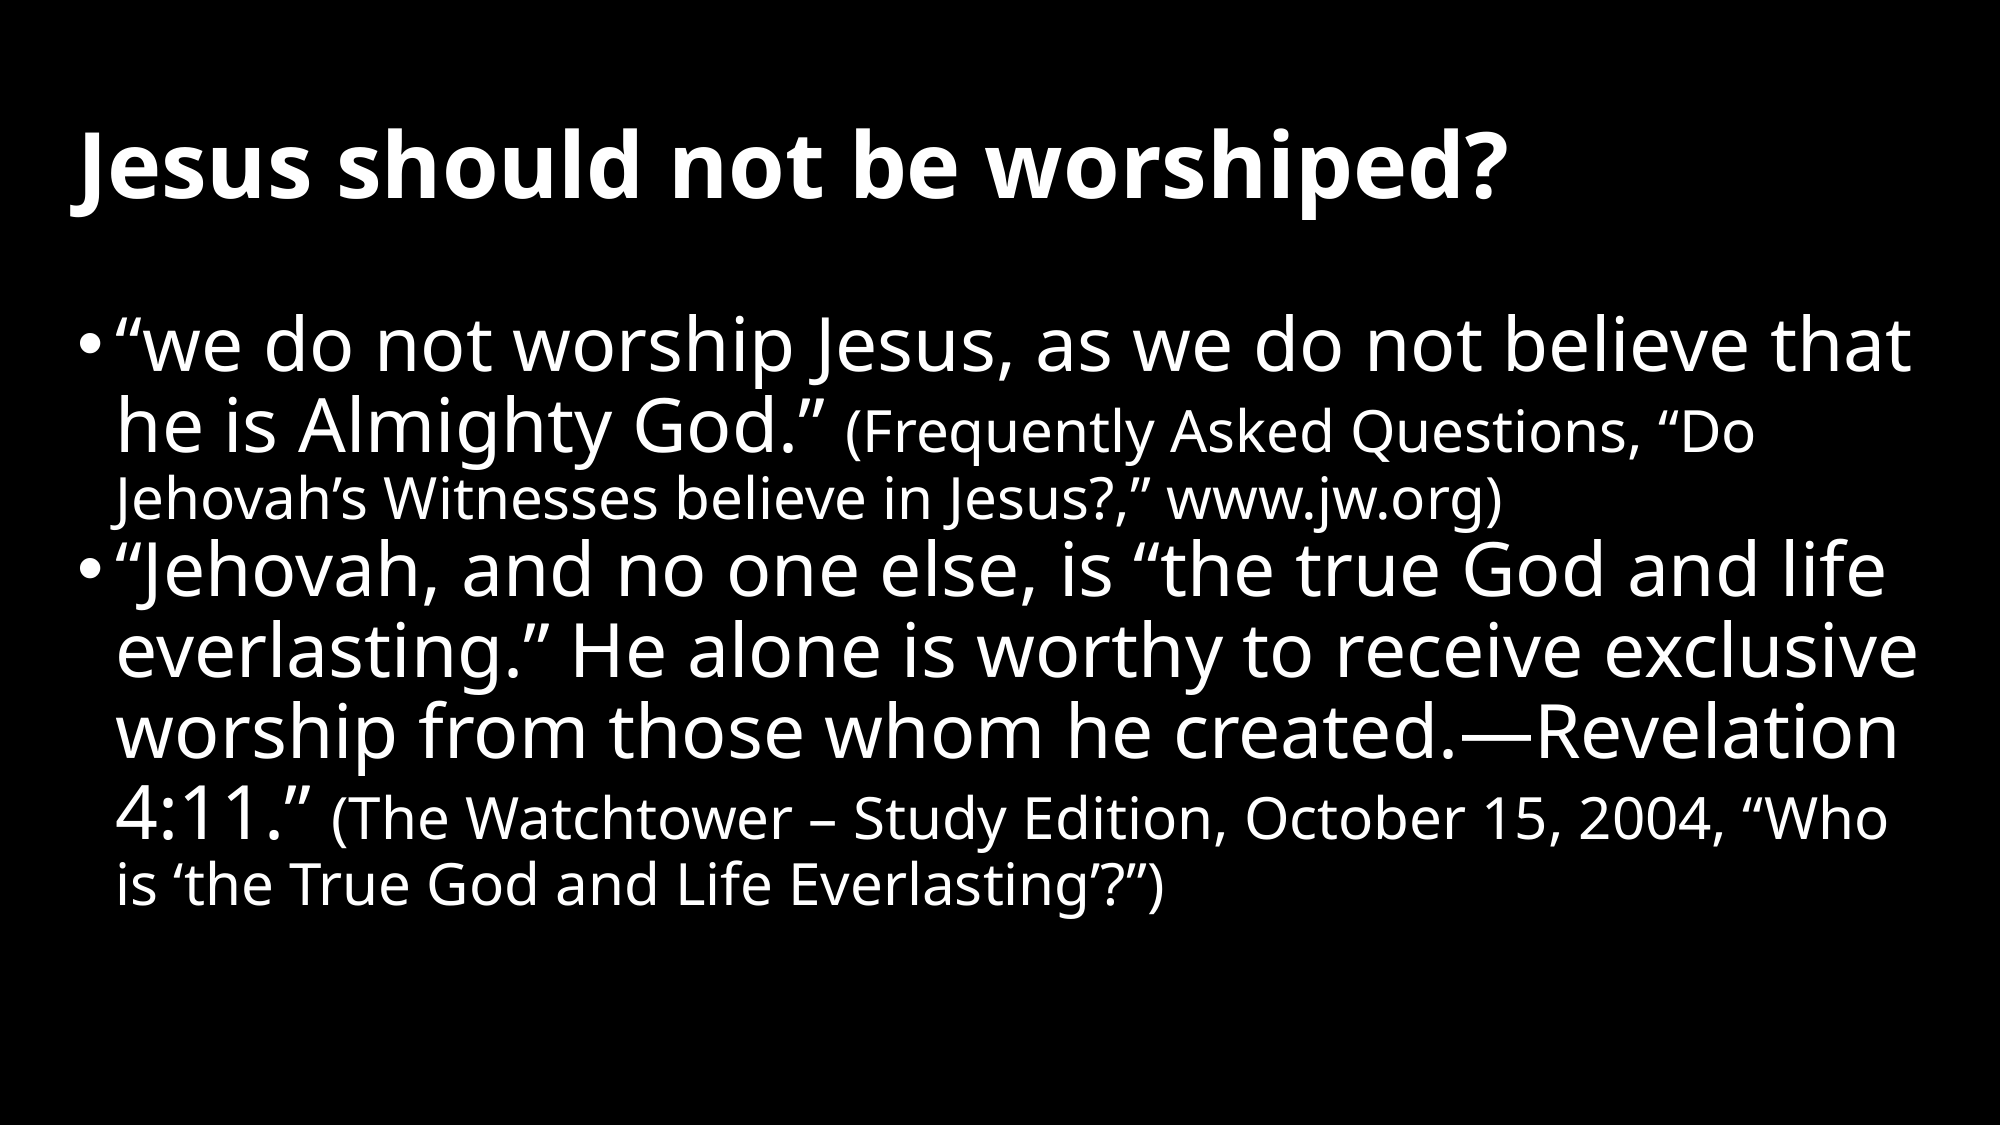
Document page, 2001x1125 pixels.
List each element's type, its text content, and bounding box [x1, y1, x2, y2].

list “we do not worship Jesus, as we do not believe that he is Almighty God.” (Frequently Asked Questions, “Do Jehovah’s Witnesses believe in Jesus?,” www.jw.org) “Jehovah, and no one else, is “the true God and life everlasting.” He alone is worthy to receive exclusive worship from those whom he created.​—Revelation 4:11.” (The Watchtower – Study Edition, October 15, 2004, “Who is ‘the True God and Life Everlasting’?”) [62, 299, 1938, 1066]
title Jesus should not be worshiped? [62, 59, 1863, 278]
